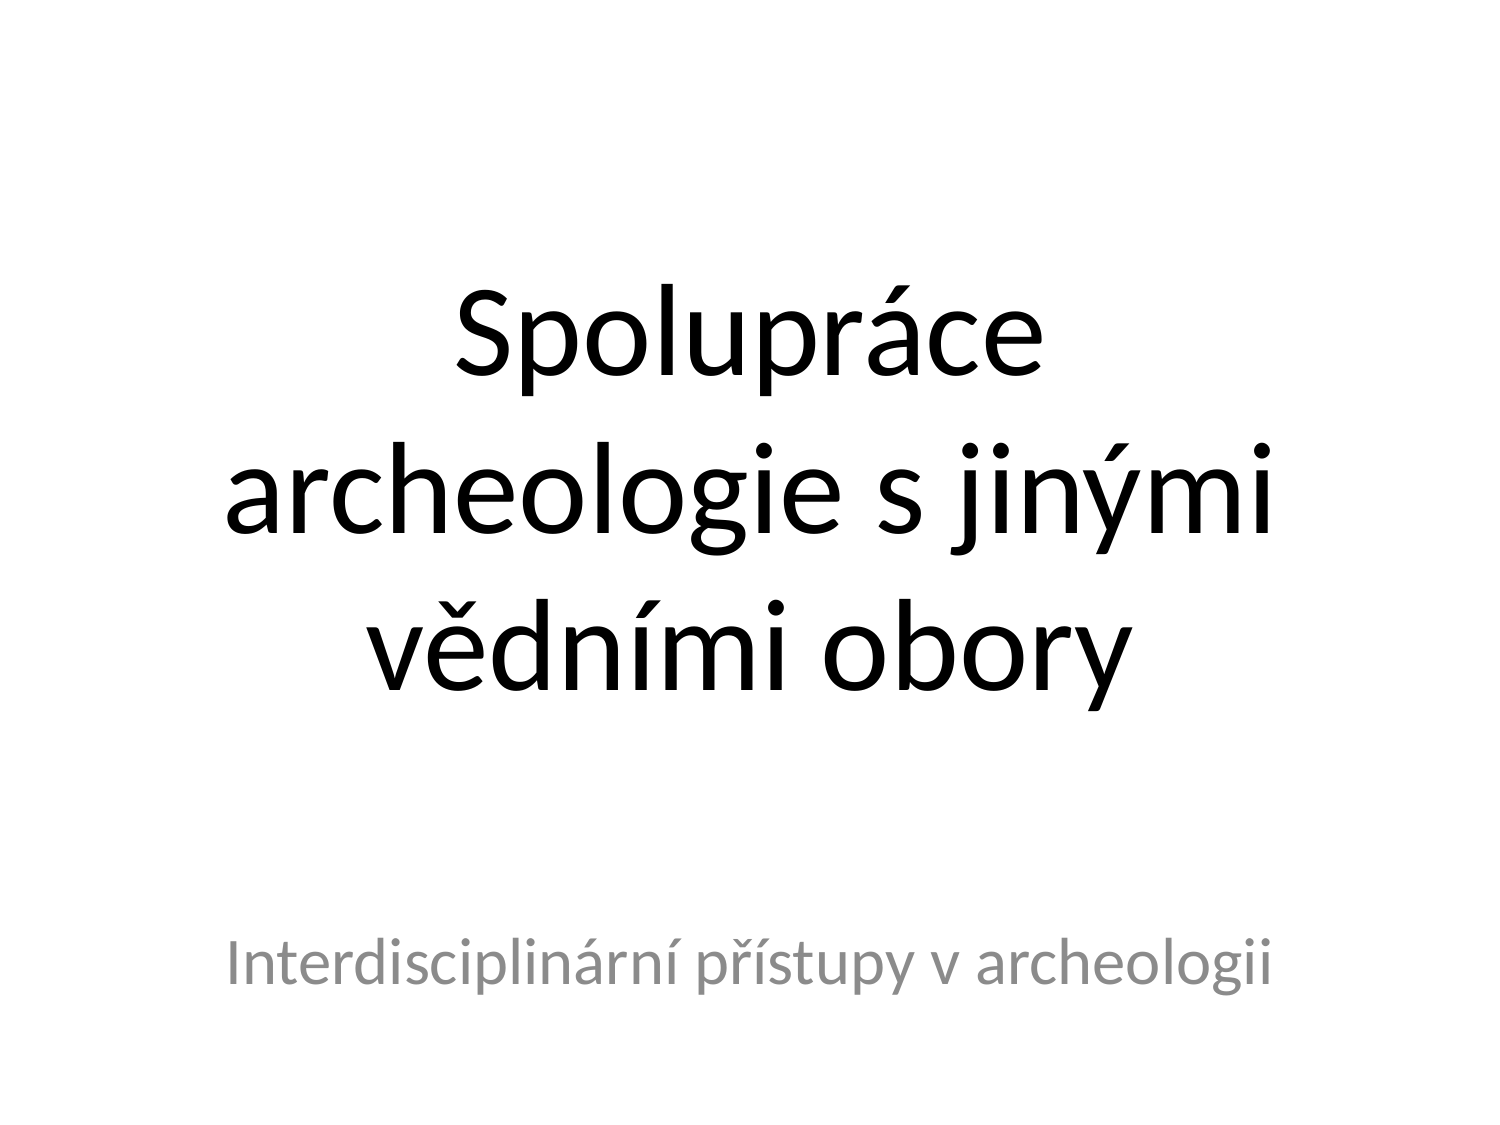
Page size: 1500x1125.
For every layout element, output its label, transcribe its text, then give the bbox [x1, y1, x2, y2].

title Spolupráce archeologie s jinými vědními obory [187, 212, 1313, 750]
subtitle Interdisciplinární přístupy v archeologii [187, 904, 1313, 1012]
